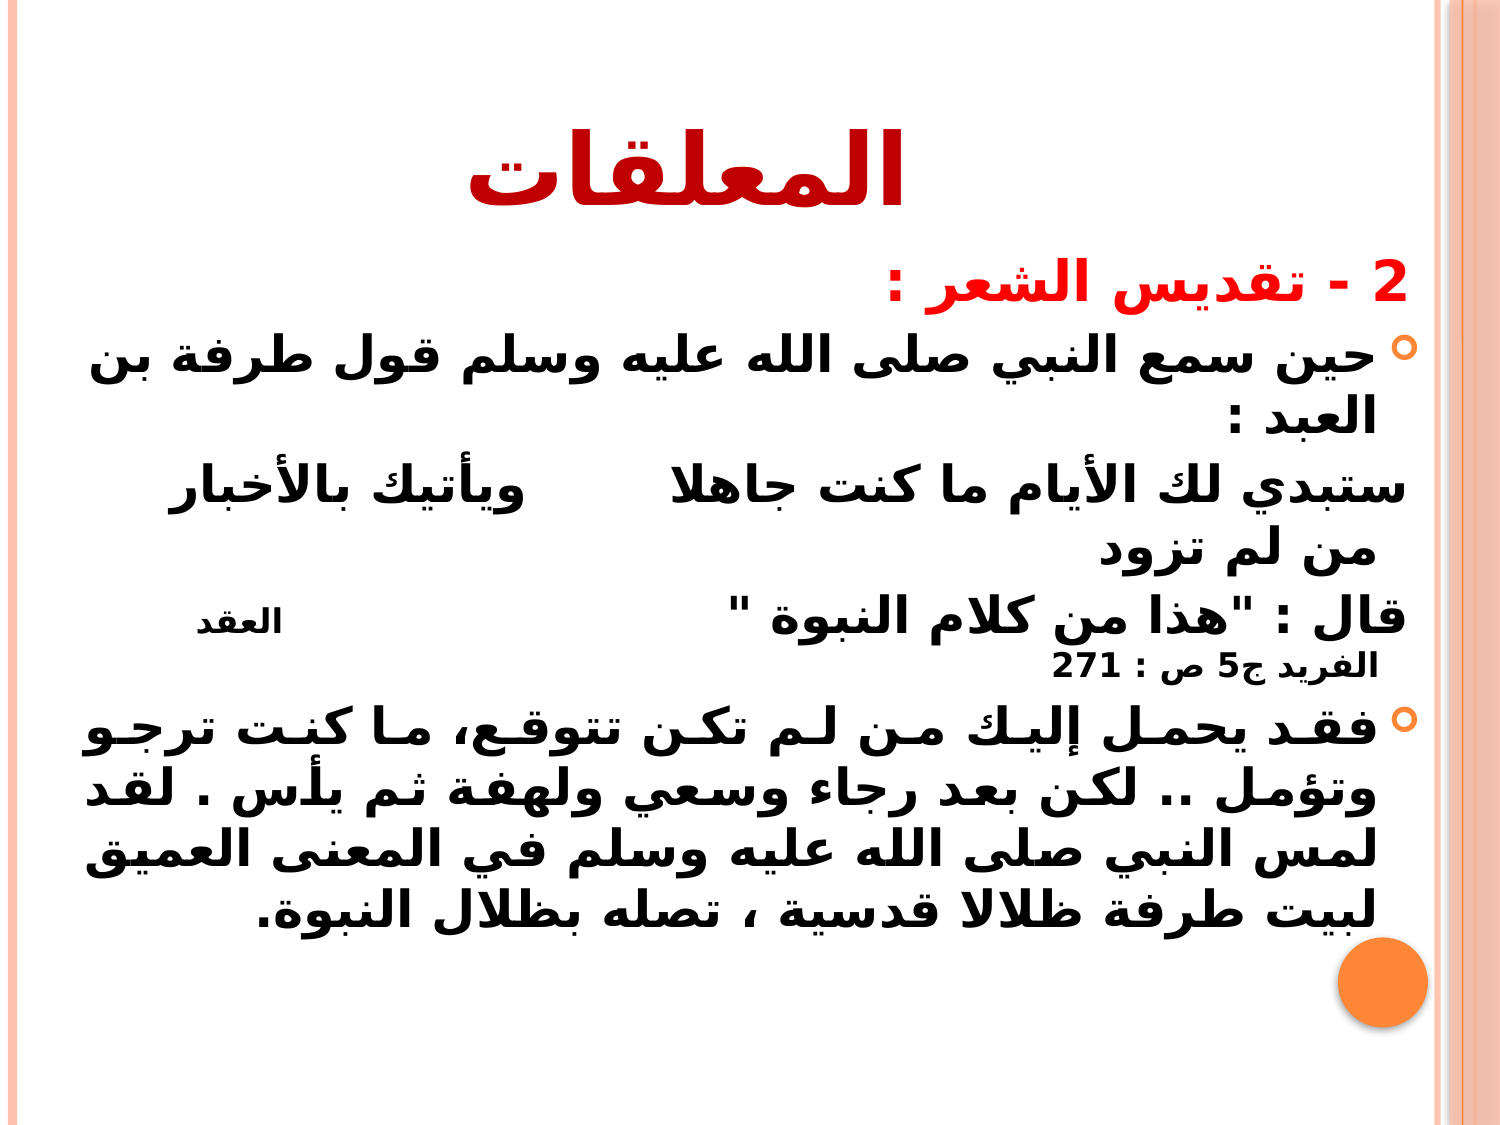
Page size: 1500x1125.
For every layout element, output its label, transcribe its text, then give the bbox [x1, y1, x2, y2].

title المعلقات [75, 45, 1300, 233]
list 2 - تقديس الشعر : حين سمع النبي صلى الله عليه وسلم قول طرفة بن العبد : ستبدي لك الأيام ما كنت جاهلا ويأتيك بالأخبار من لم تزود قال : "هذا من كلام النبوة " العقد الفريد ج5 ص : 271 فقد يحمل إليك من لم تكن تتوقع، ما كنت ترجو وتؤمل .. لكن بعد رجاء وسعي ولهفة ثم يأس . لقد لمس النبي صلى الله عليه وسلم في المعنى العميق لبيت طرفة ظلالا قدسية ، تصله بظلال النبوة. [70, 237, 1425, 988]
